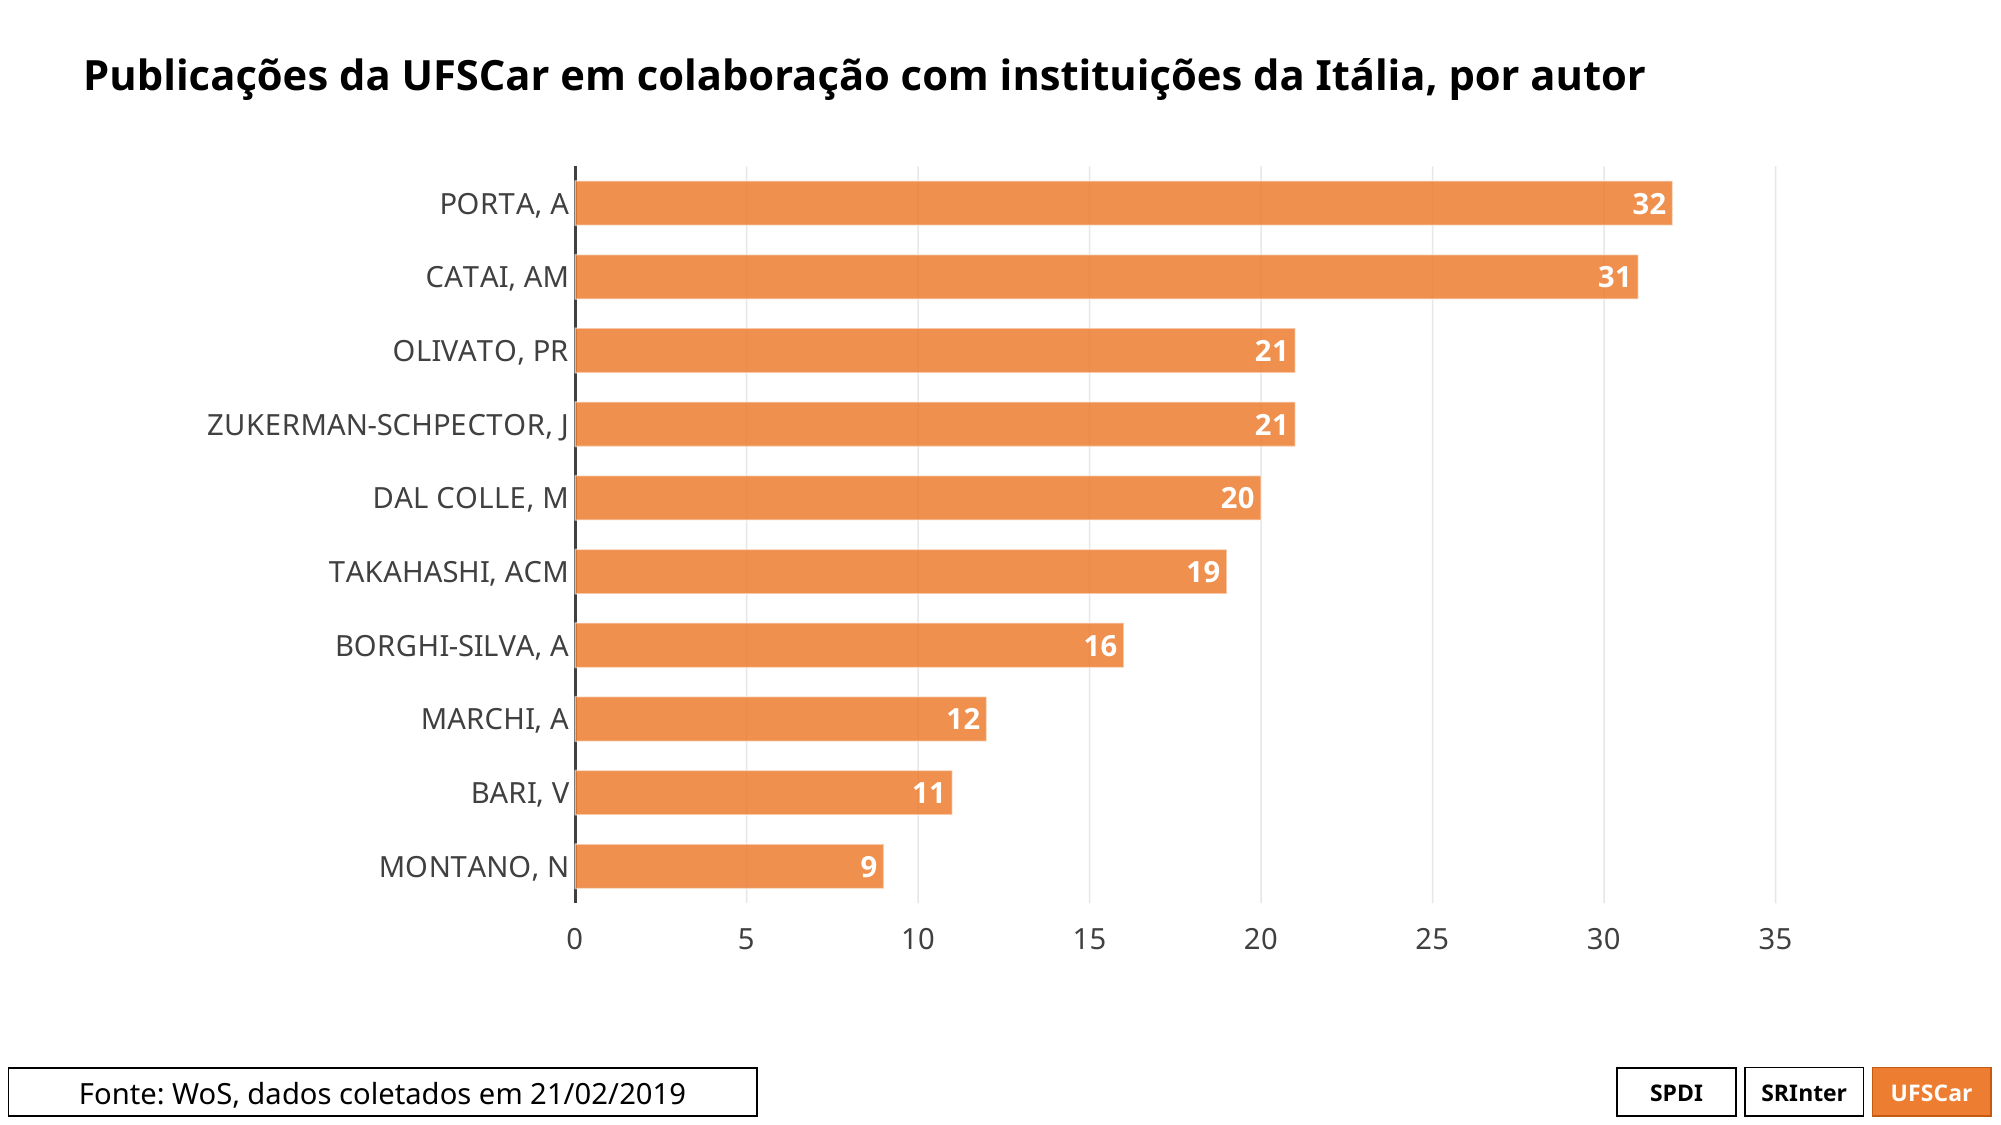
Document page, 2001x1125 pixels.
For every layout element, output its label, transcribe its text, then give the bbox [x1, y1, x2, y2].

title Publicações da UFSCar em colaboração com instituições da Itália, por autor [68, 8, 1931, 145]
chart [173, 149, 1827, 976]
